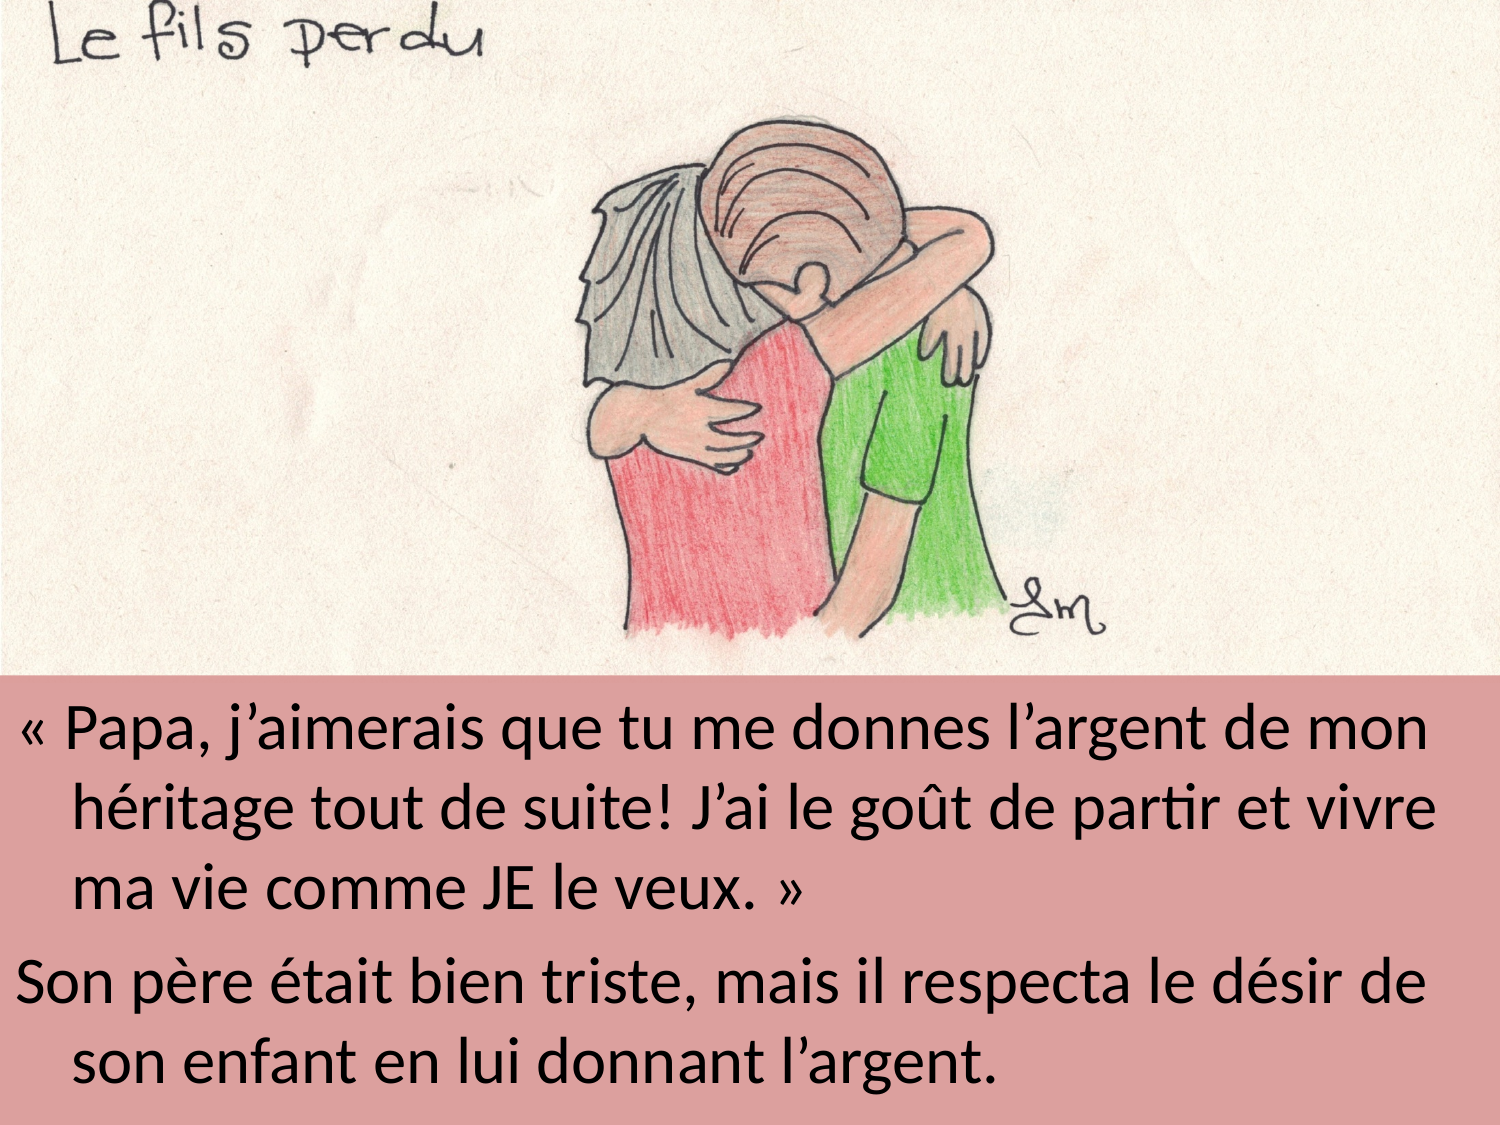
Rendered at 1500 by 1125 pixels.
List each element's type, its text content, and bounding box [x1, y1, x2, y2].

list « Papa, j’aimerais que tu me donnes l’argent de mon héritage tout de suite! J’ai le goût de partir et vivre ma vie comme JE le veux. » Son père était bien triste, mais il respecta le désir de son enfant en lui donnant l’argent. [0, 690, 1500, 1125]
picture [0, 0, 1500, 683]
